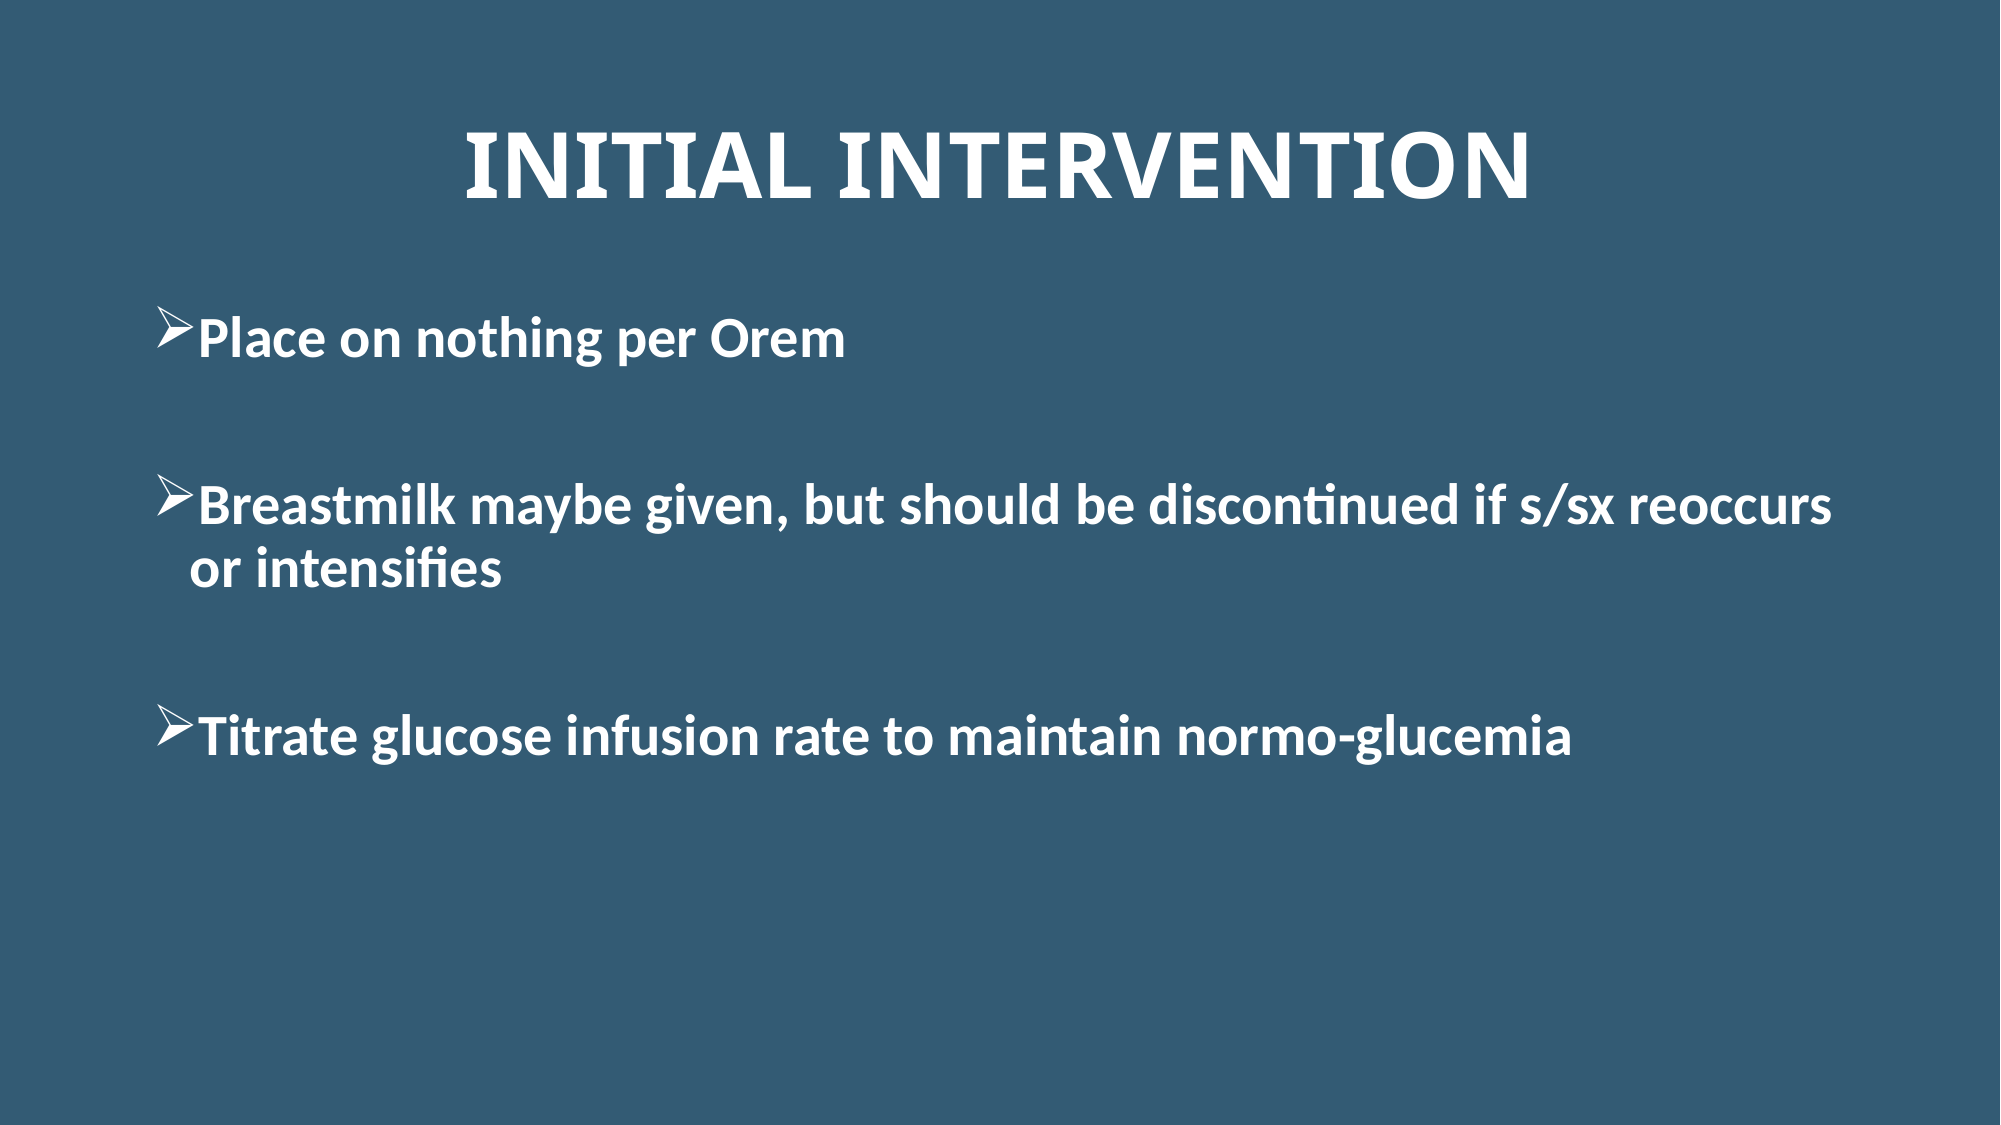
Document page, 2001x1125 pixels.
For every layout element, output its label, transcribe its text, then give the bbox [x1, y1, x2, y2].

title INITIAL INTERVENTION [137, 59, 1863, 278]
list Place on nothing per Orem Breastmilk maybe given, but should be discontinued if s/sx reoccurs or intensifies Titrate glucose infusion rate to maintain normo-glucemia [137, 299, 1863, 1014]
